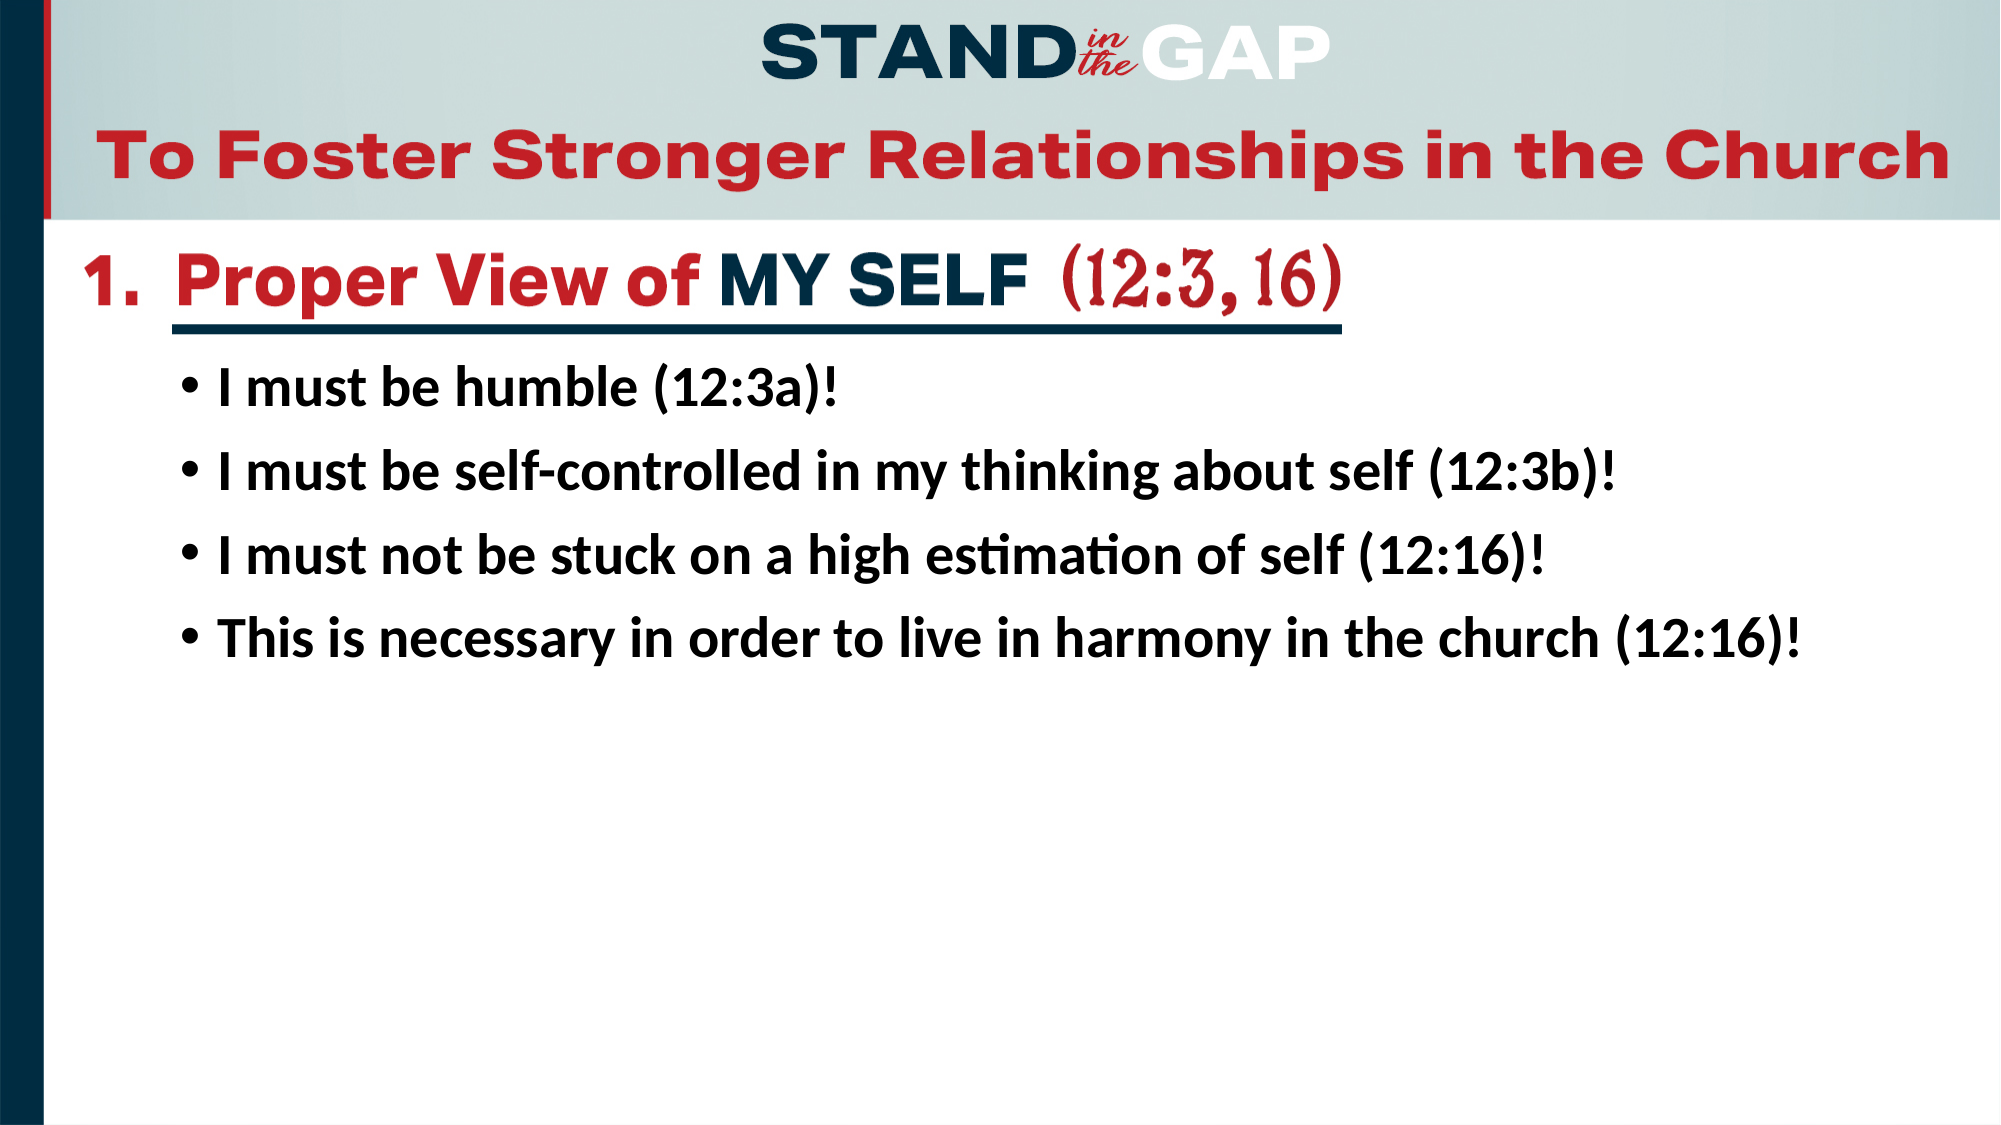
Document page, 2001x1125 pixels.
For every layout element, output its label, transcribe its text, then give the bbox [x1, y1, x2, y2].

list I must be humble (12:3a)! I must be self-controlled in my thinking about self (12:3b)! I must not be stuck on a high estimation of self (12:16)! This is necessary in order to live in harmony in the church (12:16)! [164, 348, 1980, 1125]
picture [44, 0, 2000, 1125]
